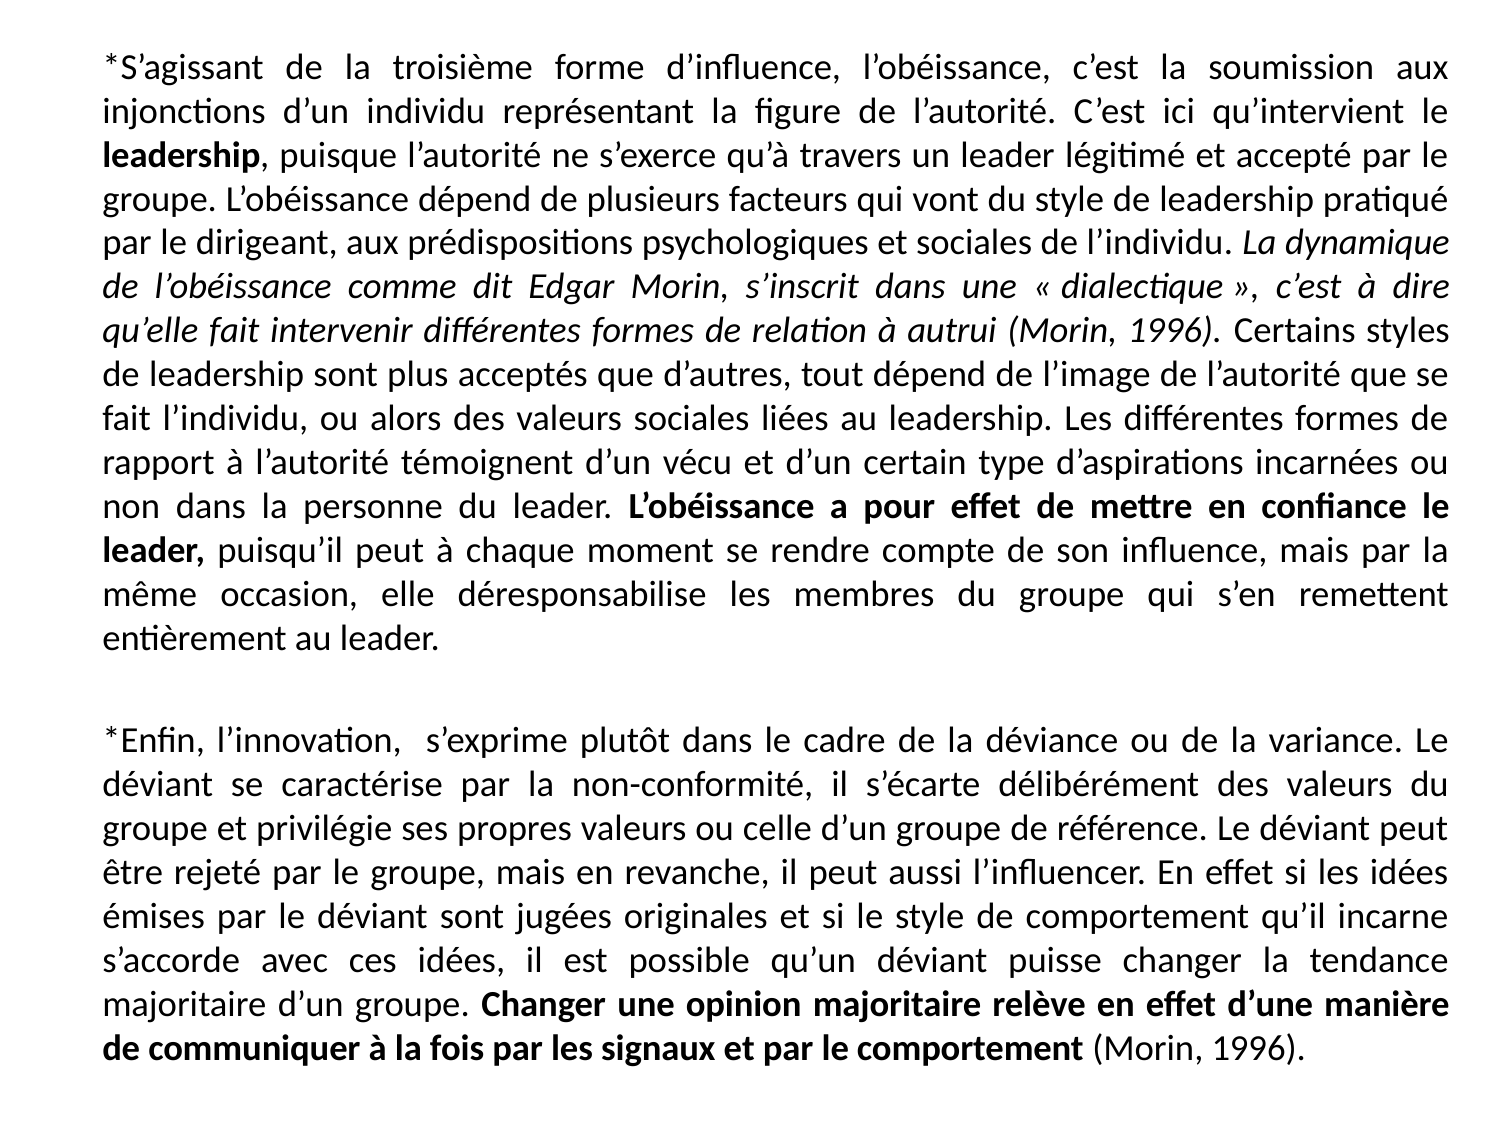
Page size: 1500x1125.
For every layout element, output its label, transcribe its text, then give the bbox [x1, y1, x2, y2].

list *S’agissant de la troisième forme d’influence, l’obéissance, c’est la soumission aux injonctions d’un individu représentant la figure de l’autorité. C’est ici qu’intervient le leadership, puisque l’autorité ne s’exerce qu’à travers un leader légitimé et accepté par le groupe. L’obéissance dépend de plusieurs facteurs qui vont du style de leadership pratiqué par le dirigeant, aux prédispositions psychologiques et sociales de l’individu. La dynamique de l’obéissance comme dit Edgar Morin, s’inscrit dans une « dialectique », c’est à dire qu’elle fait intervenir différentes formes de relation à autrui (Morin, 1996). Certains styles de leadership sont plus acceptés que d’autres, tout dépend de l’image de l’autorité que se fait l’individu, ou alors des valeurs sociales liées au leadership. Les différentes formes de rapport à l’autorité témoignent d’un vécu et d’un certain type d’aspirations incarnées ou non dans la personne du leader. L’obéissance a pour effet de mettre en confiance le leader, puisqu’il peut à chaque moment se rendre compte de son influence, mais par la même occasion, elle déresponsabilise les membres du groupe qui s’en remettent entièrement au leader. *Enfin, l’innovation, s’exprime plutôt dans le cadre de la déviance ou de la variance. Le déviant se caractérise par la non-conformité, il s’écarte délibérément des valeurs du groupe et privilégie ses propres valeurs ou celle d’un groupe de référence. Le déviant peut être rejeté par le groupe, mais en revanche, il peut aussi l’influencer. En effet si les idées émises par le déviant sont jugées originales et si le style de comportement qu’il incarne s’accorde avec ces idées, il est possible qu’un déviant puisse changer la tendance majoritaire d’un groupe. Changer une opinion majoritaire relève en effet d’une manière de communiquer à la fois par les signaux et par le comportement (Morin, 1996). [35, 35, 1465, 1079]
